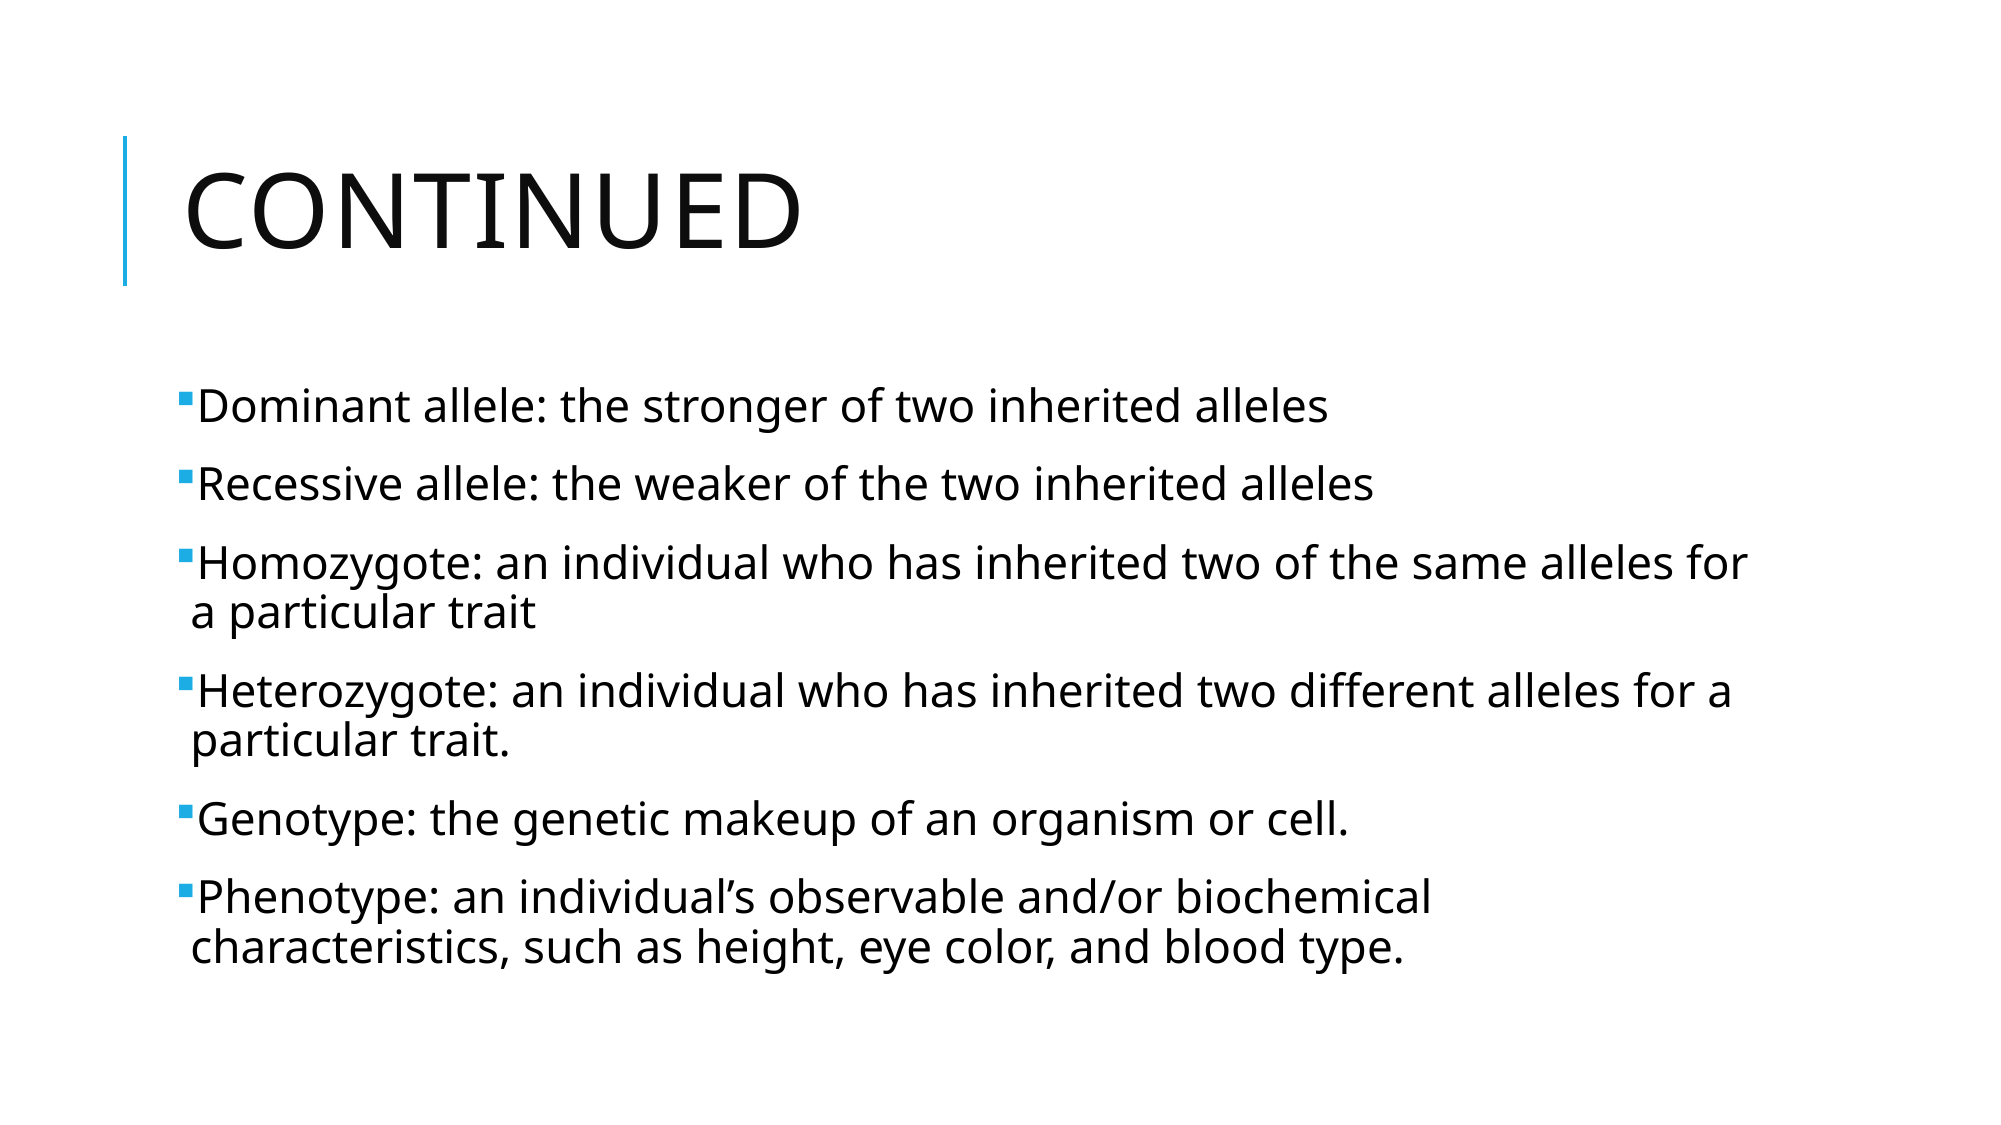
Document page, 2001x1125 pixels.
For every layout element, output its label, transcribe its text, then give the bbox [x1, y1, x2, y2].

list Dominant allele: the stronger of two inherited alleles Recessive allele: the weaker of the two inherited alleles Homozygote: an individual who has inherited two of the same alleles for a particular trait Heterozygote: an individual who has inherited two different alleles for a particular trait. Genotype: the genetic makeup of an organism or cell. Phenotype: an individual’s observable and/or biochemical characteristics, such as height, eye color, and blood type. [168, 375, 1763, 1035]
title continued [168, 96, 1763, 342]
